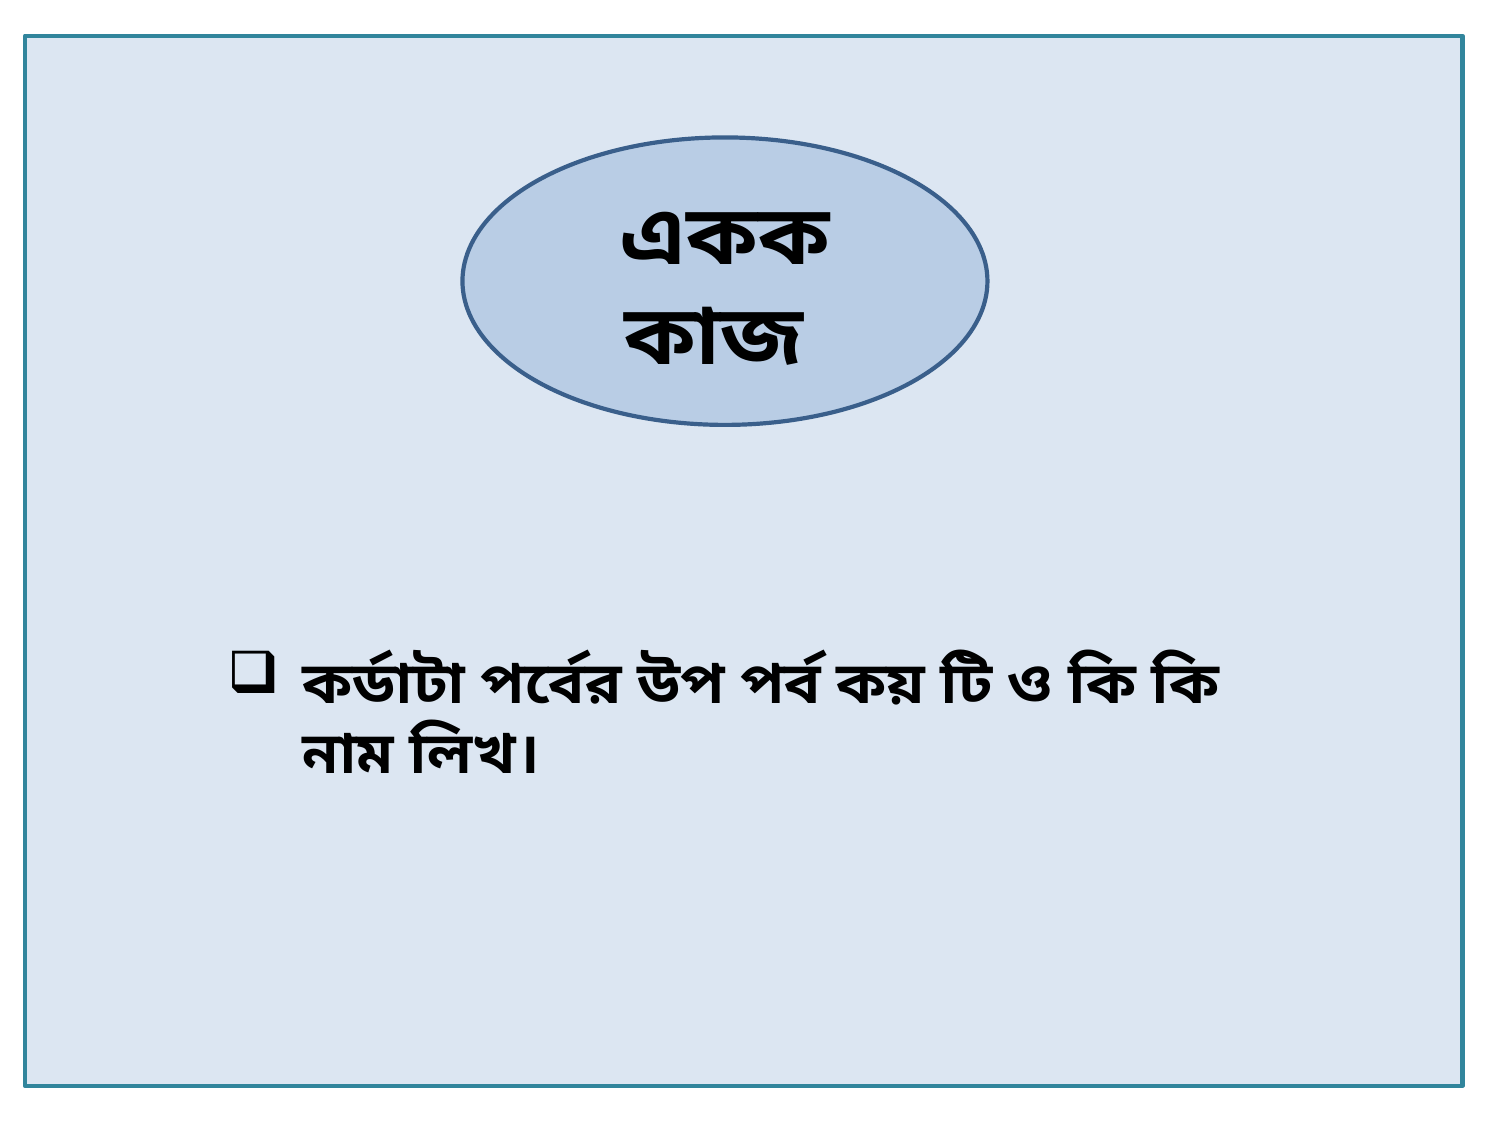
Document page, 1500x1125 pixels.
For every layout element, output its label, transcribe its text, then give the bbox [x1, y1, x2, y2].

text_box একক কাজ [460, 135, 990, 427]
text_box [23, 34, 1465, 1088]
text_box কর্ডাটা পর্বের উপ পর্ব কয় টি ও কি কি নাম লিখ। [212, 637, 1288, 793]
